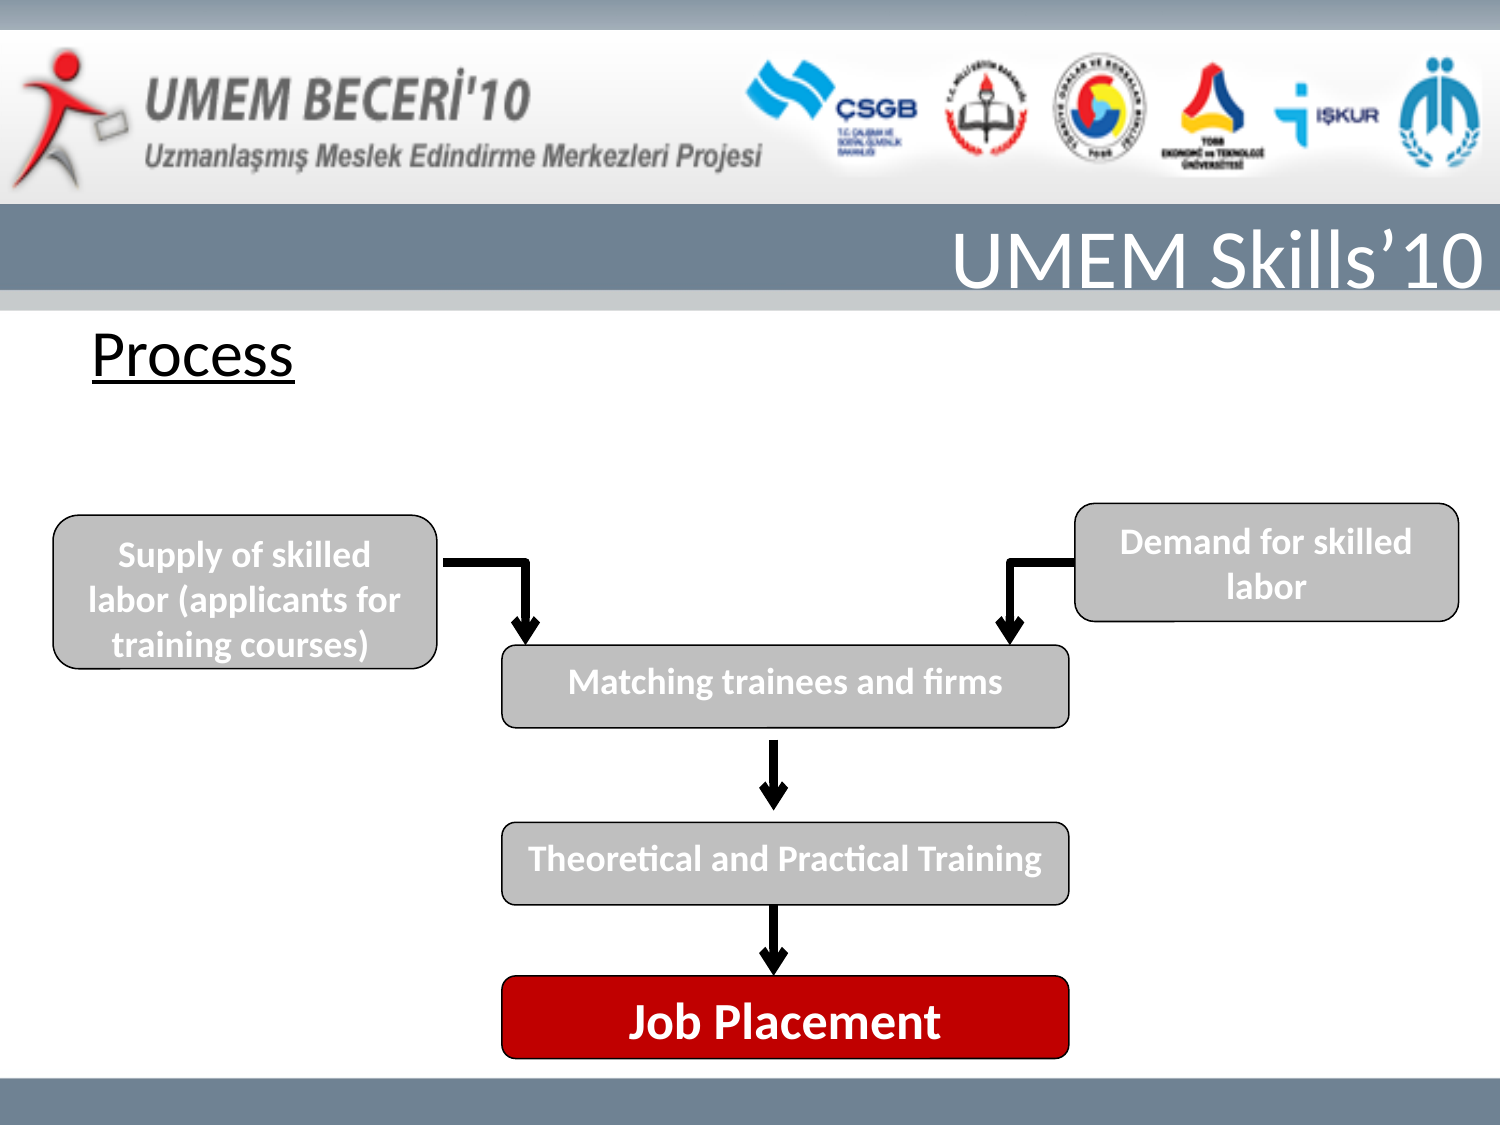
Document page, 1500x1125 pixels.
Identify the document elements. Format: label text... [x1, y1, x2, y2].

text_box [442, 562, 526, 646]
text_box Process [76, 302, 1427, 398]
title UMEM Skills’10 [401, 210, 1500, 313]
text_box Demand for skilled labor [1074, 503, 1459, 622]
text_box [1009, 562, 1076, 646]
picture [0, 0, 1500, 1125]
text_box Theoretical and Practical Training [501, 822, 1069, 905]
text_box Matching trainees and firms [501, 645, 1069, 728]
text_box Supply of skilled labor (applicants for training courses) [53, 515, 437, 669]
text_box Job Placement [501, 975, 1069, 1059]
